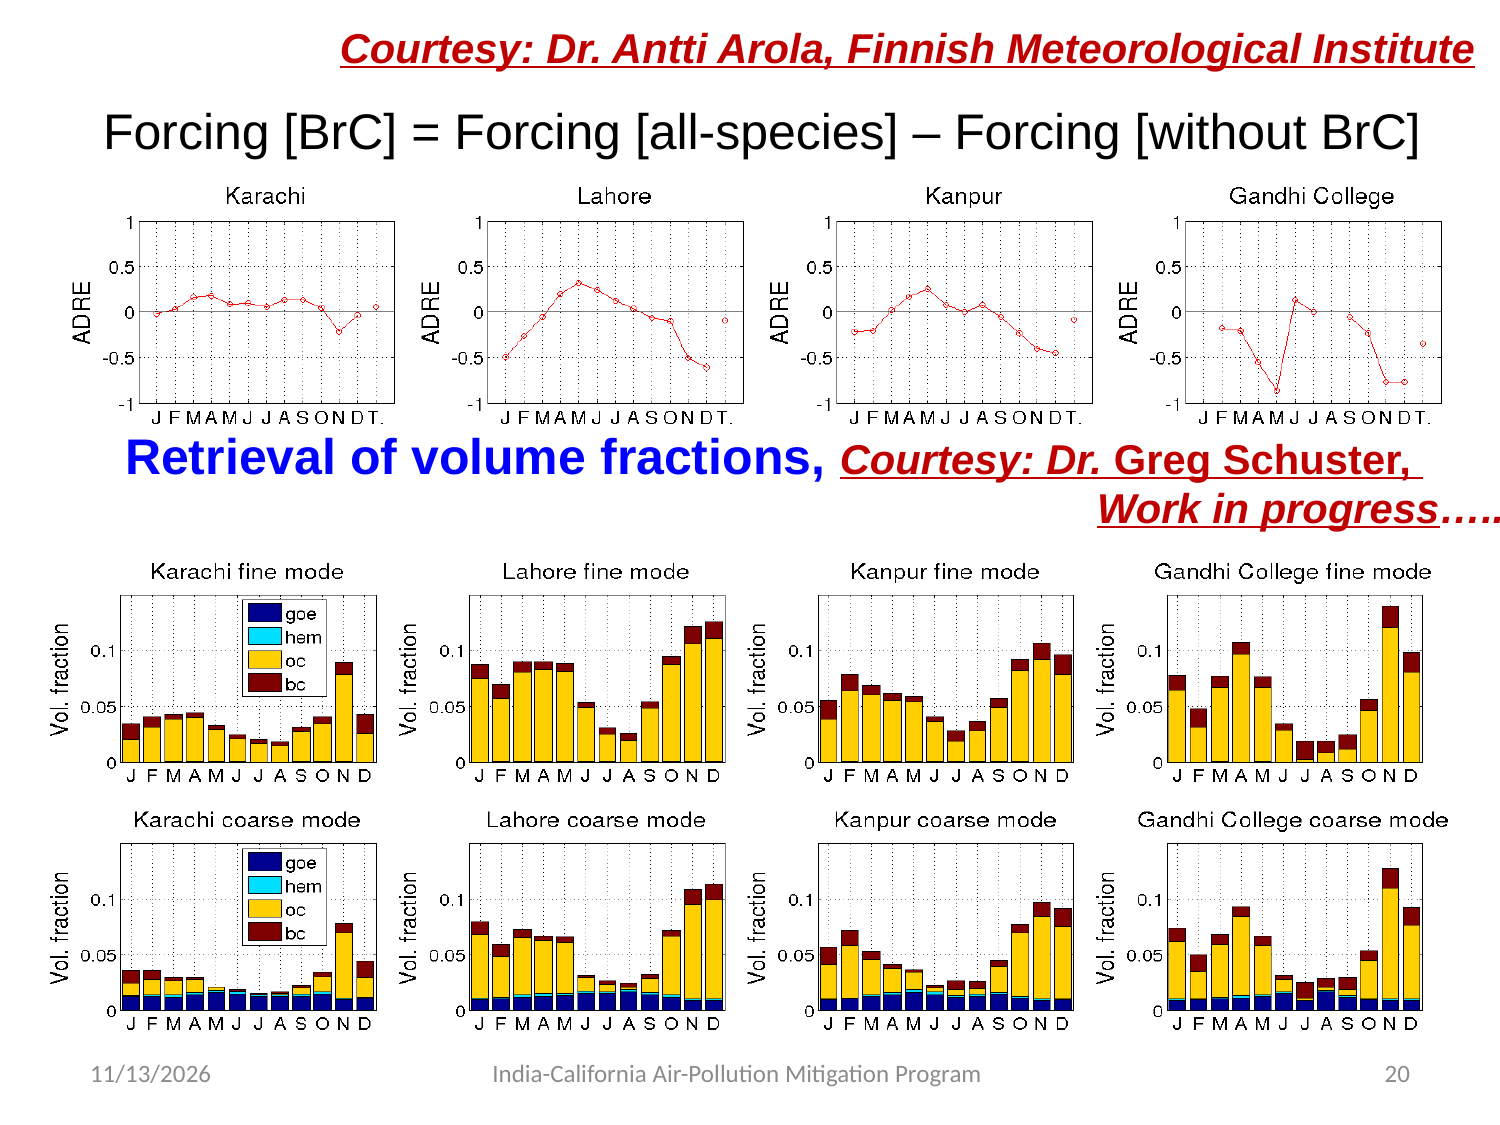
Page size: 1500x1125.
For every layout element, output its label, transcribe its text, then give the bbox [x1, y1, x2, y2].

text_box Courtesy: Dr. Antti Arola, Finnish Meteorological Institute [324, 14, 1500, 80]
picture [49, 171, 1469, 448]
text_box Retrieval of volume fractions, Courtesy: Dr. Greg Schuster, [3, 424, 1500, 485]
picture [31, 549, 1451, 1051]
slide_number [75, 1060, 425, 1103]
text_box Forcing [BrC] = Forcing [all-species] – Forcing [without BrC] [49, 102, 1475, 194]
slide_number 20 [1074, 1060, 1425, 1103]
text_box Work in progress….. [1082, 474, 1500, 540]
footer India-California Air-Pollution Mitigation Program [437, 1060, 1038, 1103]
